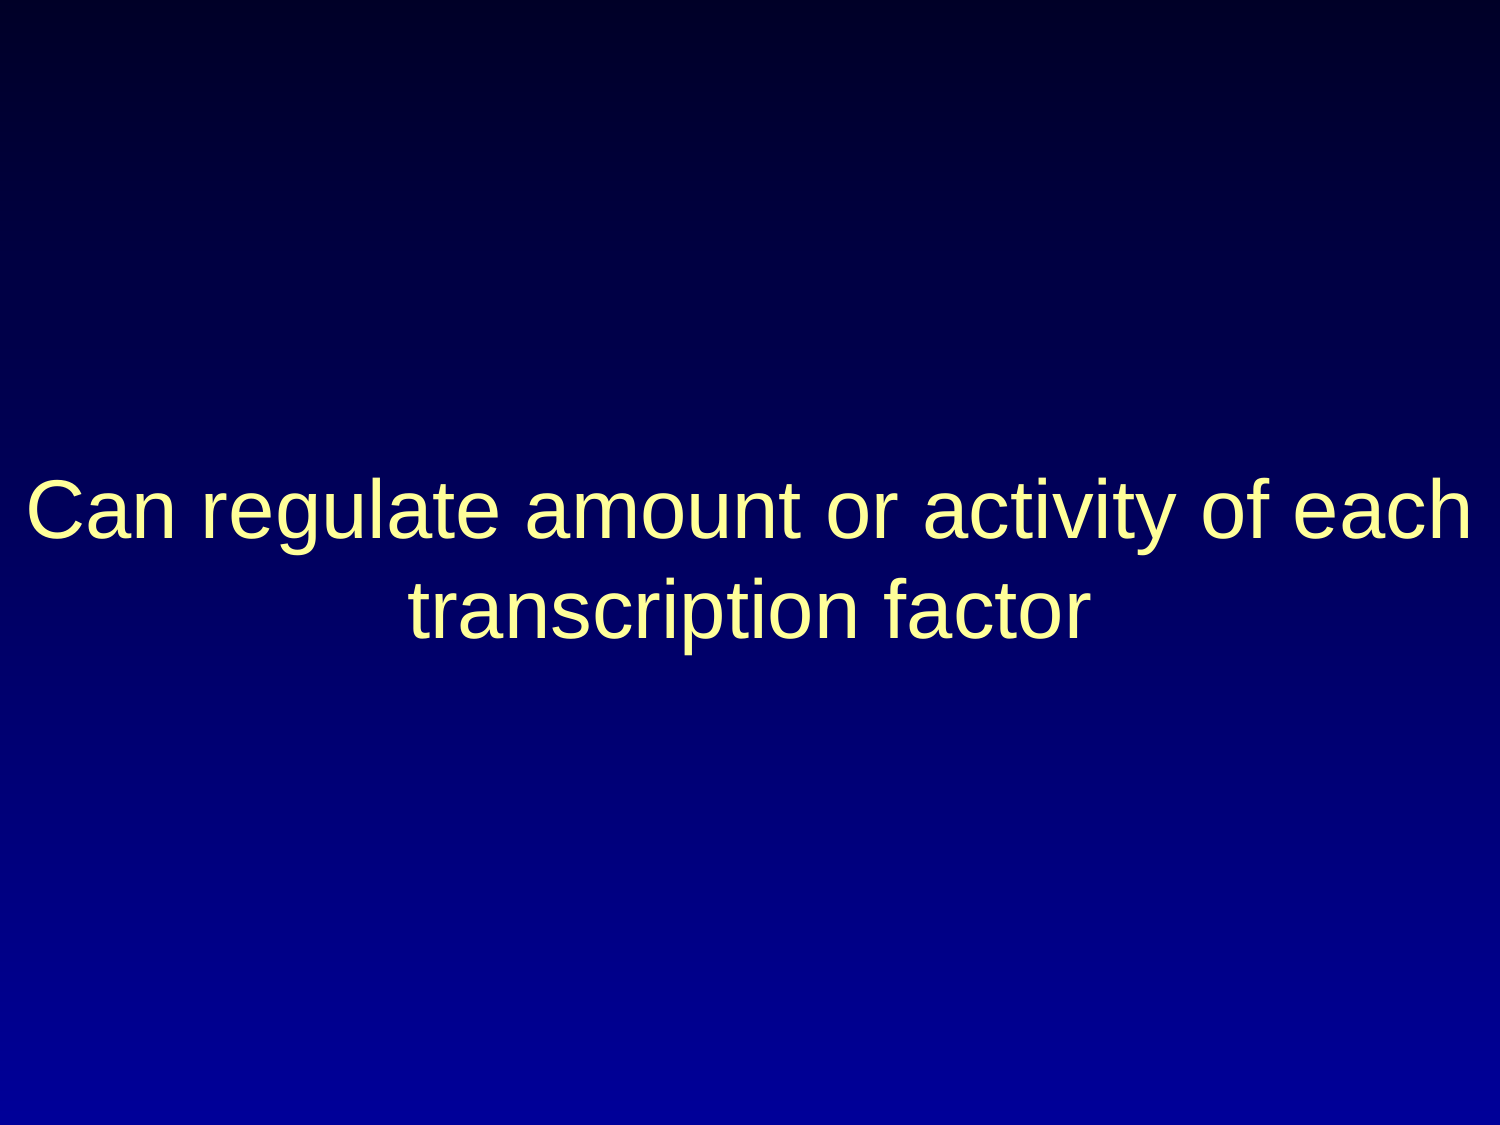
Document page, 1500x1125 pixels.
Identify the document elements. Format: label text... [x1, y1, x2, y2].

text_box Can regulate amount or activity of each transcription factor [0, 447, 1500, 663]
